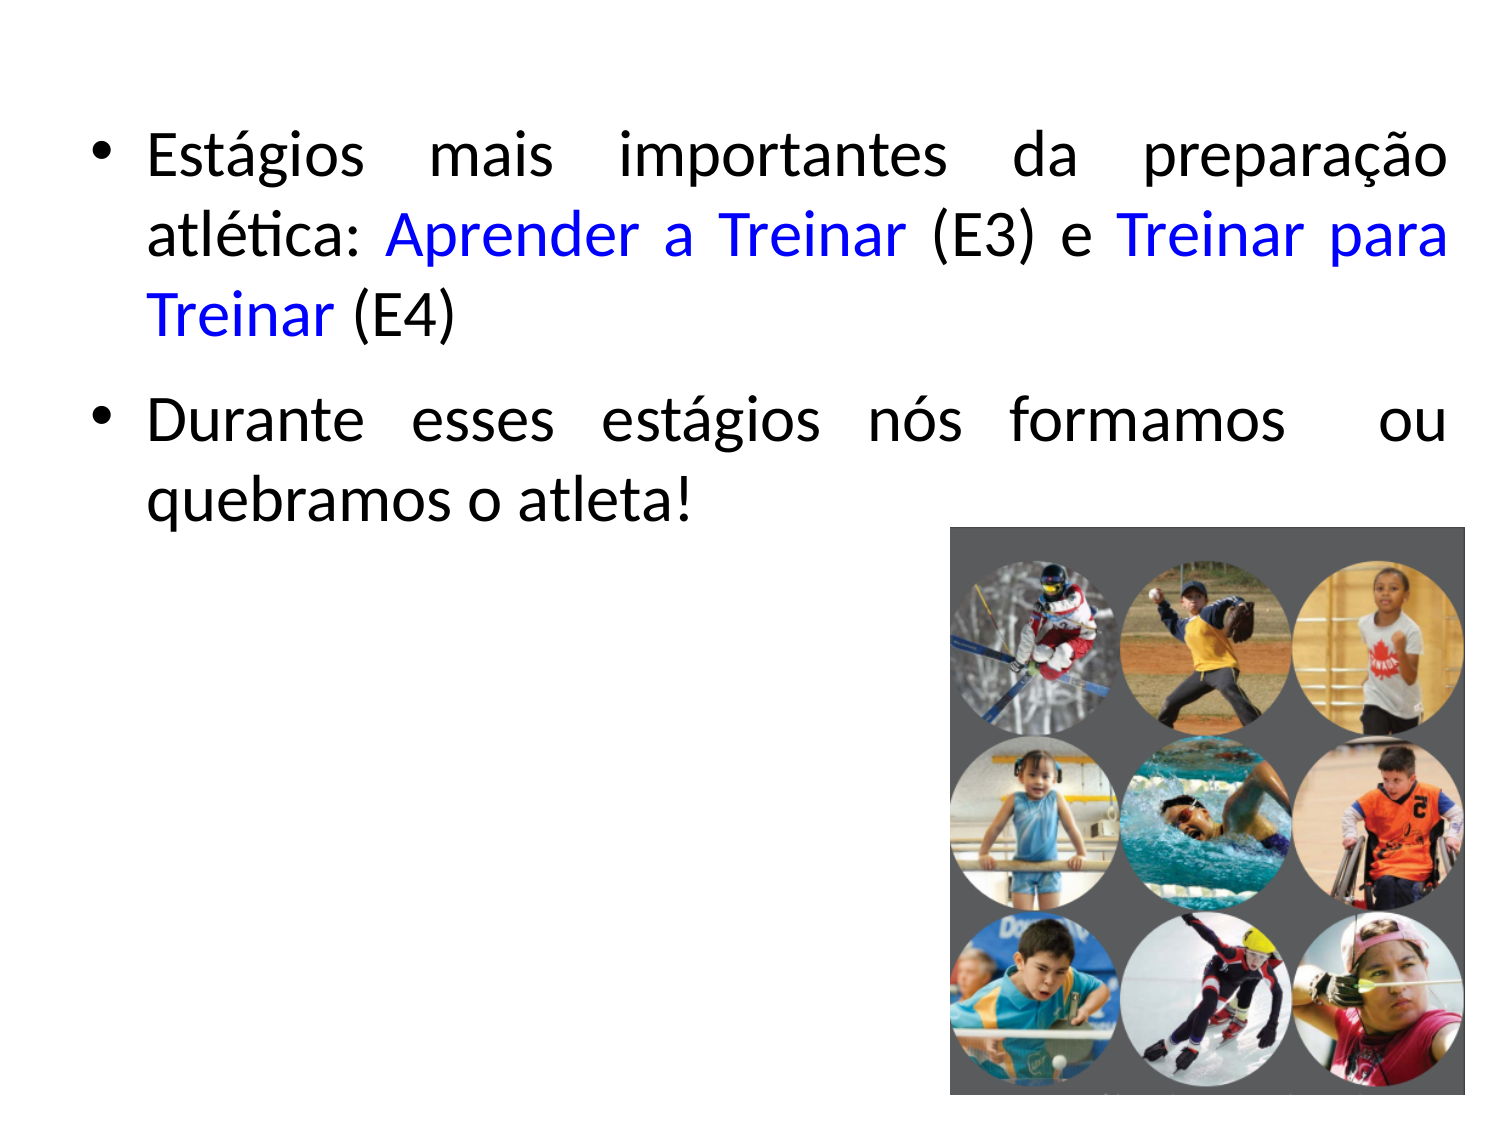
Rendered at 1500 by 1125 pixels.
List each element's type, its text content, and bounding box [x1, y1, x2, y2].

picture [950, 526, 1465, 1095]
list Estágios mais importantes da preparação atlética: Aprender a Treinar (E3) e Treinar para Treinar (E4) Durante esses estágios nós formamos ou quebramos o atleta! [75, 101, 1465, 845]
